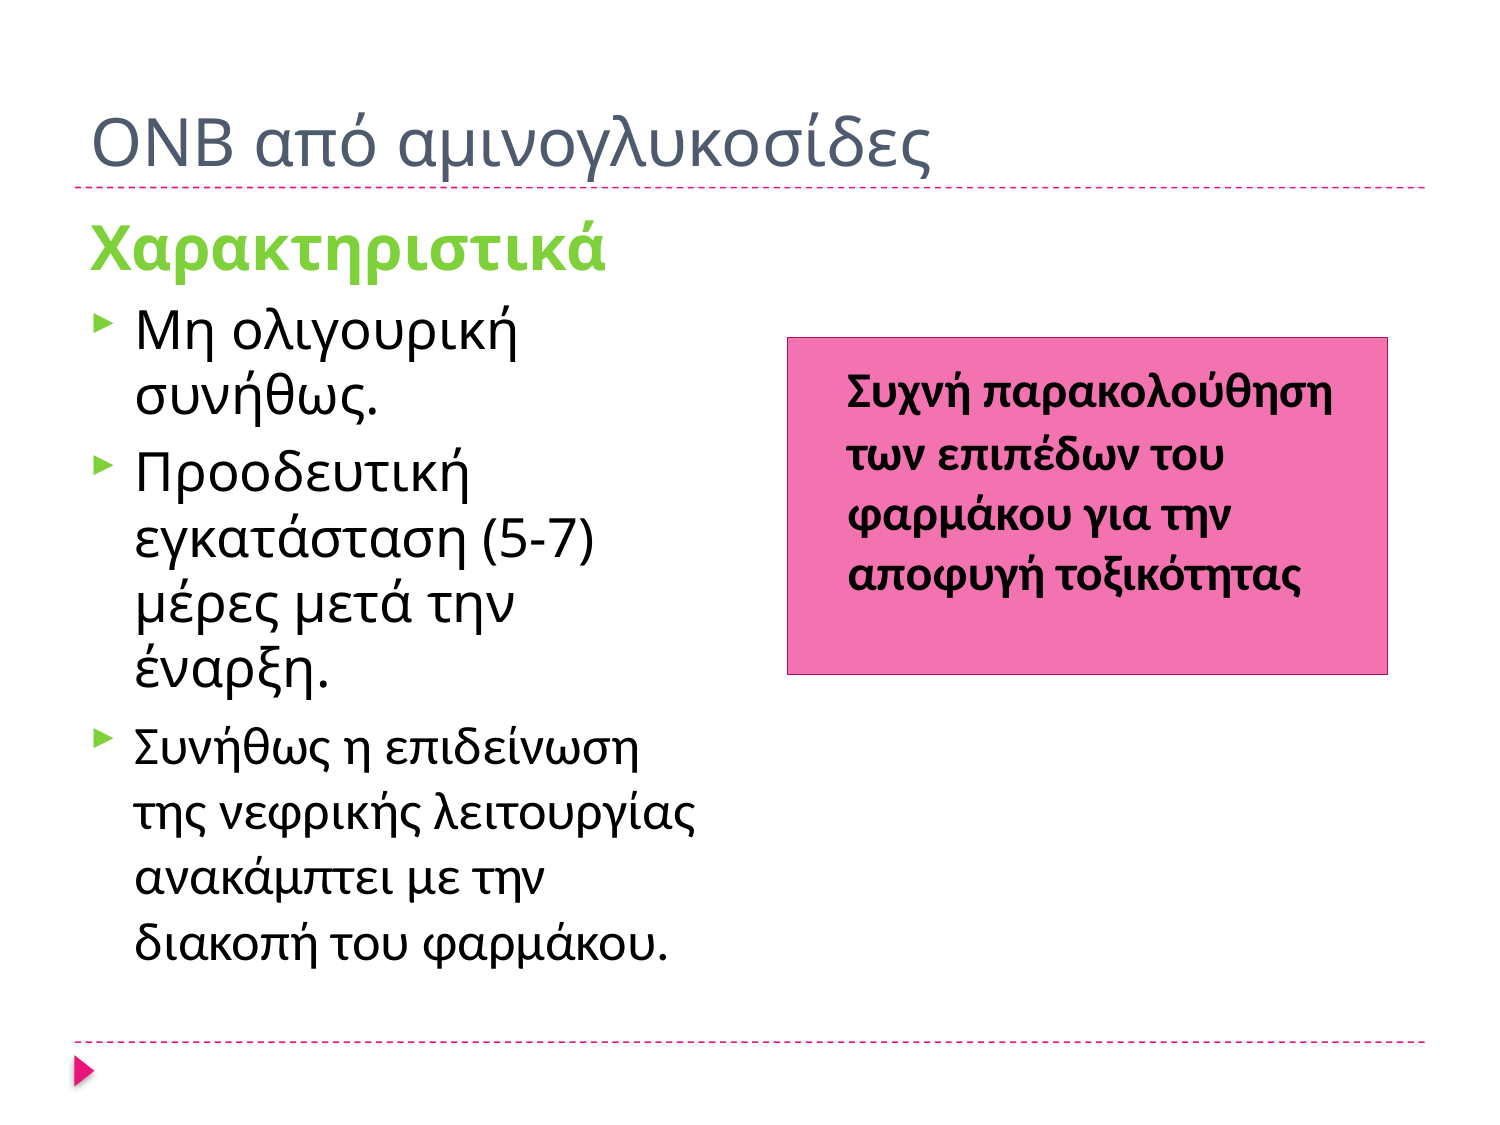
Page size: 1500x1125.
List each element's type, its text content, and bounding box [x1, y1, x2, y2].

list Χαρακτηριστικά Μη ολιγουρική συνήθως. Προοδευτική εγκατάσταση (5-7) μέρες μετά την έναρξη. Συνήθως η επιδείνωση της νεφρικής λειτουργίας ανακάμπτει με την διακοπή του φαρμάκου. [75, 200, 738, 1010]
title ΟΝΒ από αμινογλυκοσίδες [75, 37, 1425, 188]
list Συχνή παρακολούθηση των επιπέδων του φαρμάκου για την αποφυγή τοξικότητας [787, 337, 1388, 675]
